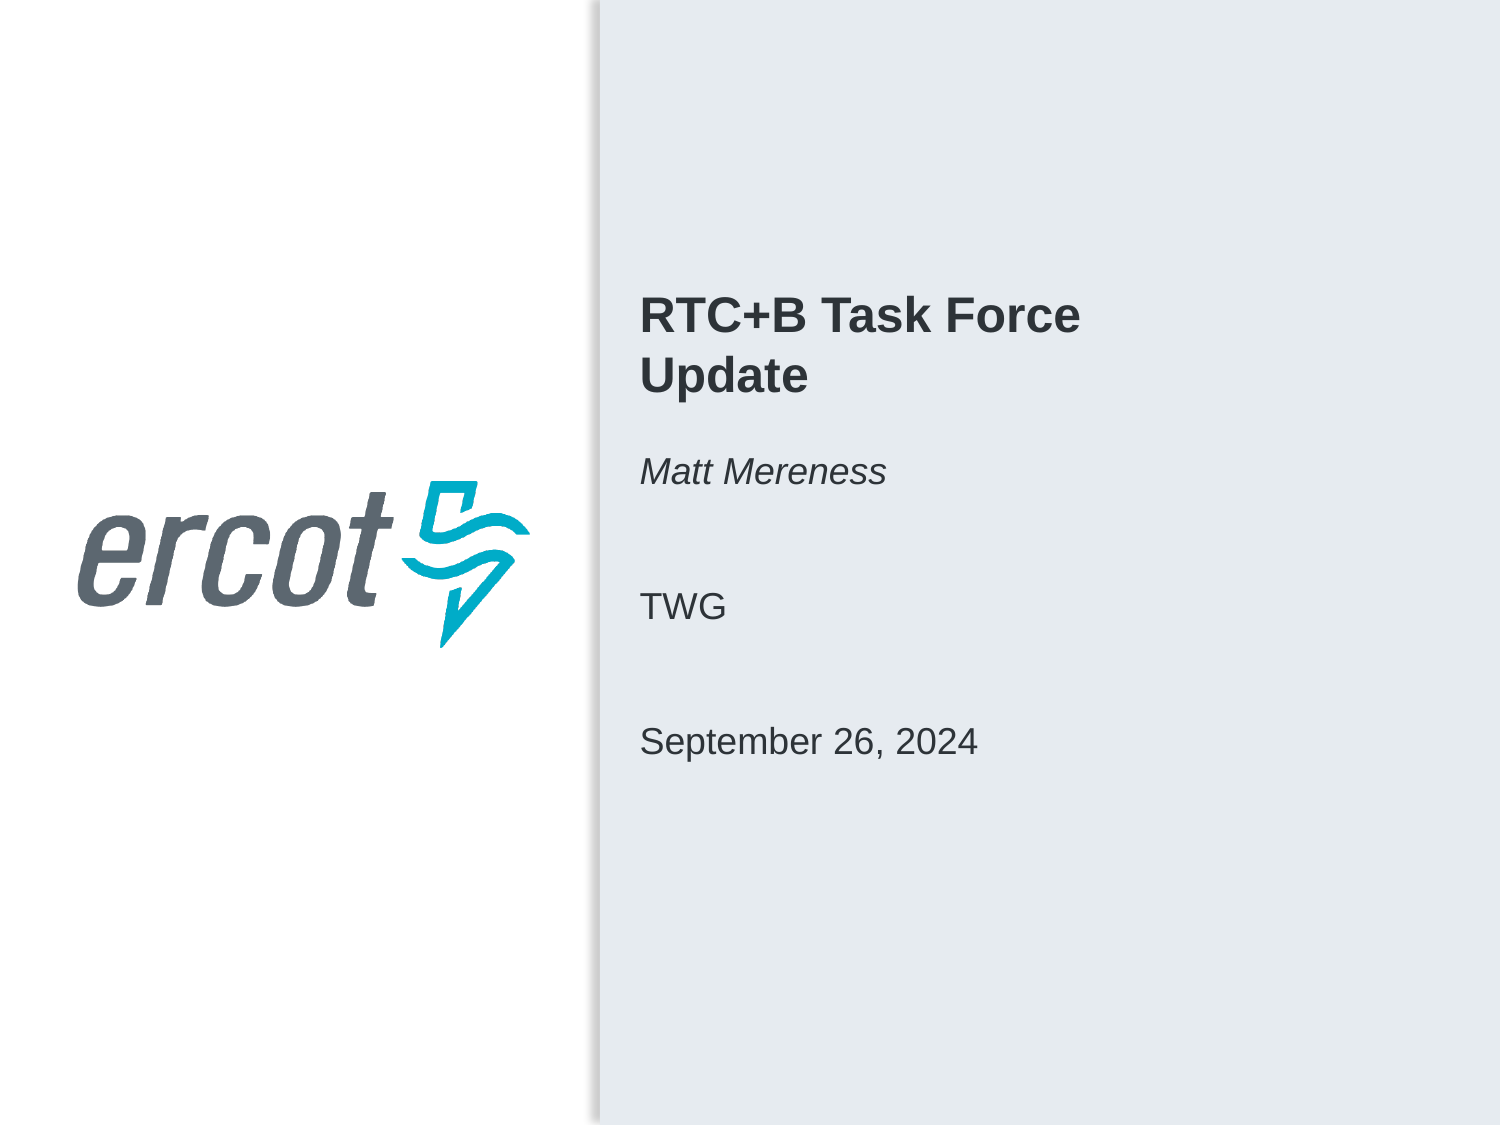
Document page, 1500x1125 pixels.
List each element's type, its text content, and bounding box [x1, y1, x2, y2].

text_box RTC+B Task Force Update Matt Mereness TWG September 26, 2024 [624, 274, 1438, 815]
picture [68, 471, 538, 654]
